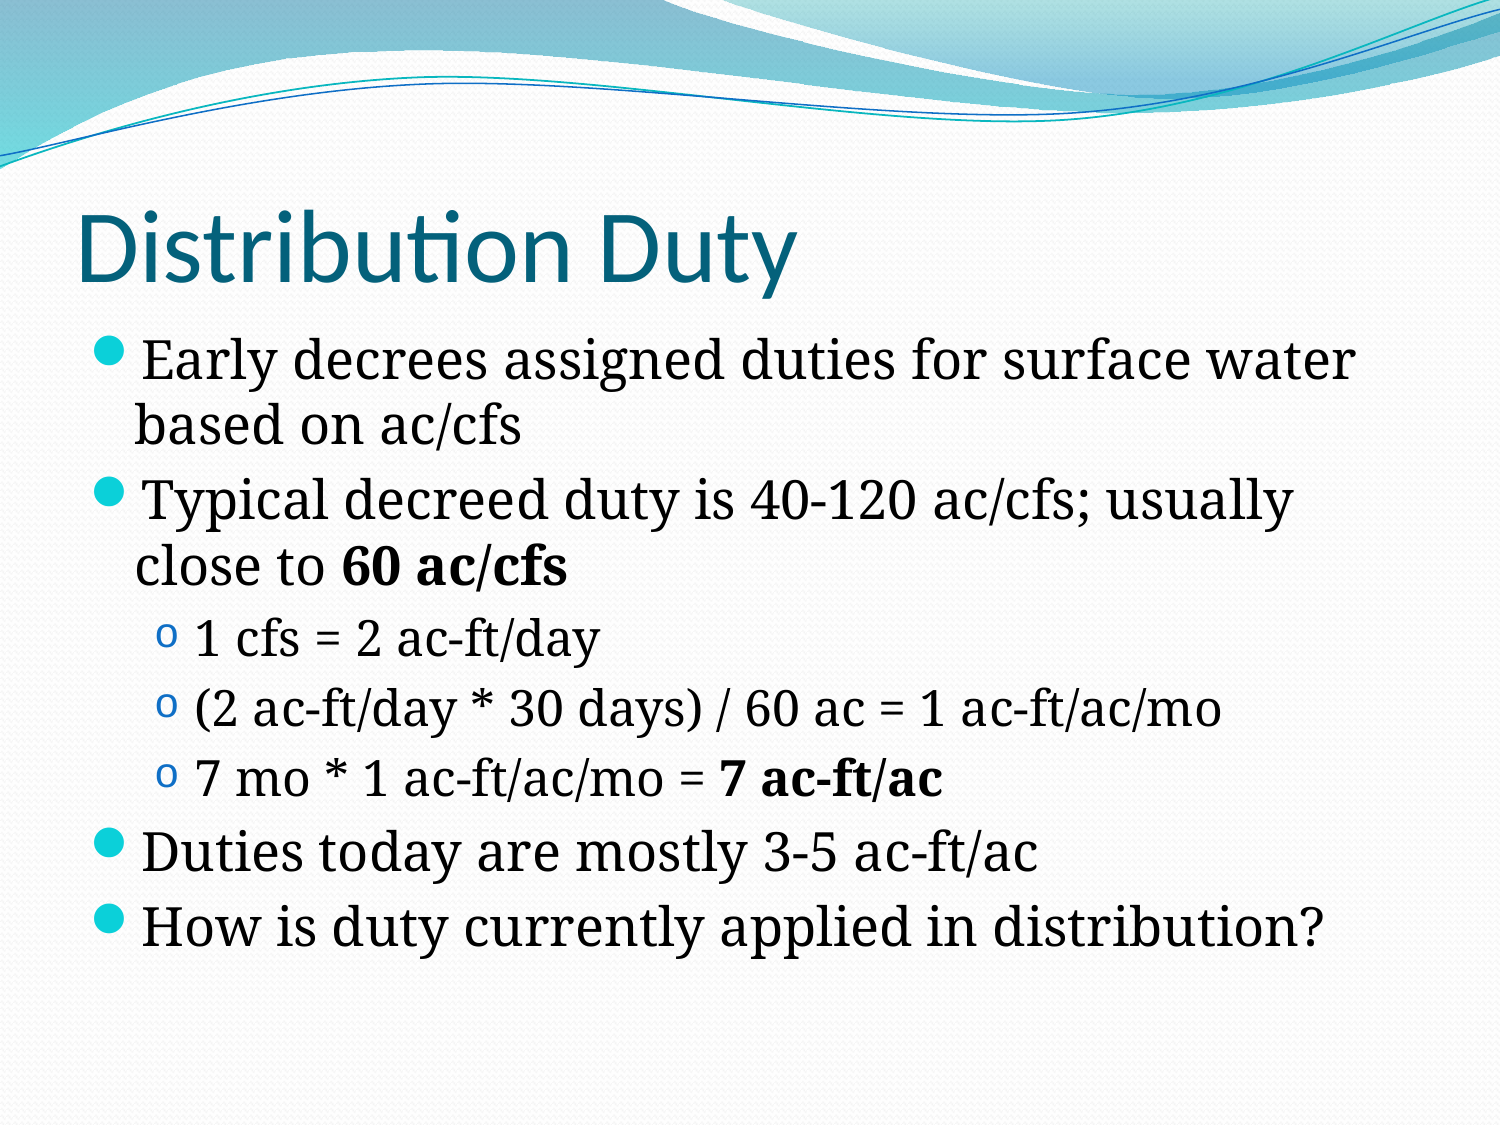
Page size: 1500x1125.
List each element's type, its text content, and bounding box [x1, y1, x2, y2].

title Distribution Duty [75, 115, 1425, 303]
list Early decrees assigned duties for surface water based on ac/cfs Typical decreed duty is 40-120 ac/cfs; usually close to 60 ac/cfs 1 cfs = 2 ac-ft/day (2 ac-ft/day * 30 days) / 60 ac = 1 ac-ft/ac/mo 7 mo * 1 ac-ft/ac/mo = 7 ac-ft/ac Duties today are mostly 3-5 ac-ft/ac How is duty currently applied in distribution? [75, 317, 1425, 1038]
